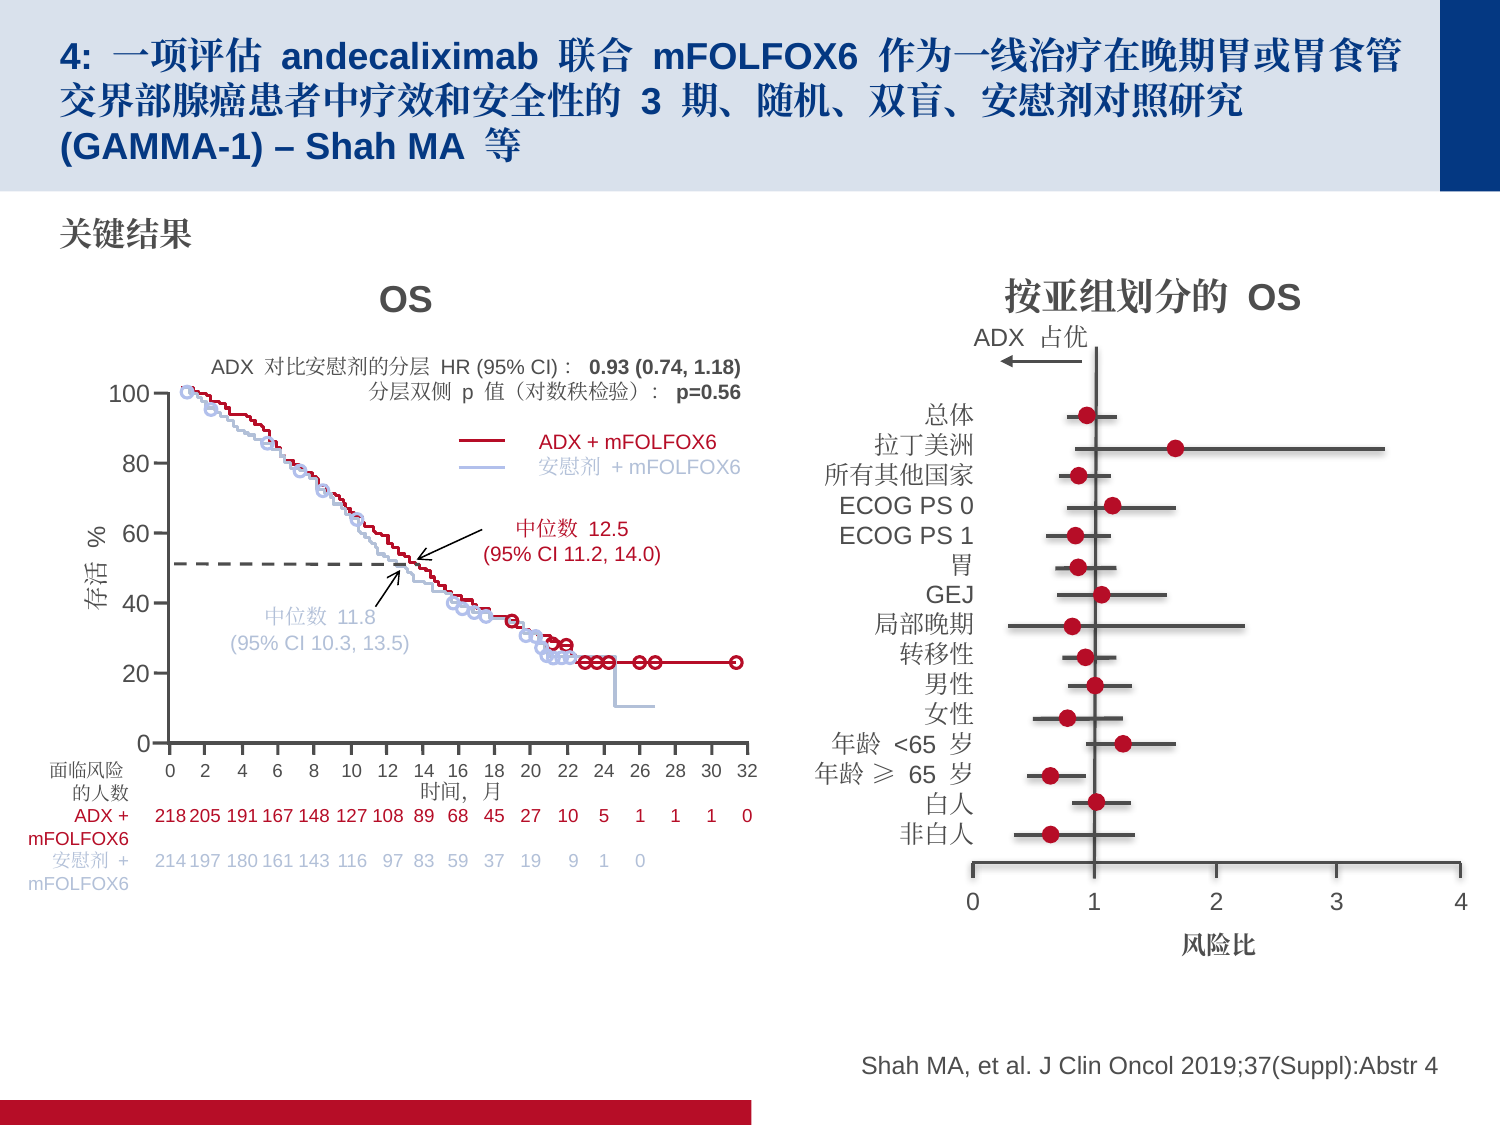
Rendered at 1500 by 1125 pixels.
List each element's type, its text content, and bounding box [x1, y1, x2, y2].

text_box 按亚组划分的 OS [989, 265, 1317, 326]
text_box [1027, 406, 1386, 844]
text_box 0 [951, 886, 995, 924]
text_box 3 [1315, 888, 1359, 924]
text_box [11, 346, 774, 926]
list Shah MA, et al. J Clin Oncol 2019;37(Suppl):Abstr 4 [762, 999, 1441, 1080]
text_box 4 [1439, 878, 1484, 924]
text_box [971, 346, 1461, 879]
text_box 总体 拉丁美洲 所有其他国家 ECOG PS 0 ECOG PS 1 胃 GEJ 局部晚期 转移性 男性 女性 年龄 <65 岁 年龄 ≥ 65 岁 白人 非白人 [799, 392, 969, 886]
text_box OS [364, 268, 449, 328]
text_box 风险比 [1166, 921, 1272, 967]
title 4: 一项评估 andecaliximab 联合 mFOLFOX6 作为一线治疗在晚期胃或胃食管交界部腺癌患者中疗效和安全性的 3 期、随机、双盲、安慰剂对照研究 (GAMMA-1) – Shah MA 等 [59, 29, 1412, 162]
text_box 2 [1194, 888, 1239, 924]
text_box 1 [1072, 888, 1117, 924]
text_box ADX 占优 [958, 314, 1103, 359]
list 胰腺、小肠和肝胆管癌症 [1014, 627, 1025, 835]
list 胰腺、小肠和肝胆管癌症 [1019, 408, 1389, 850]
list 关键结果 [59, 205, 1441, 985]
